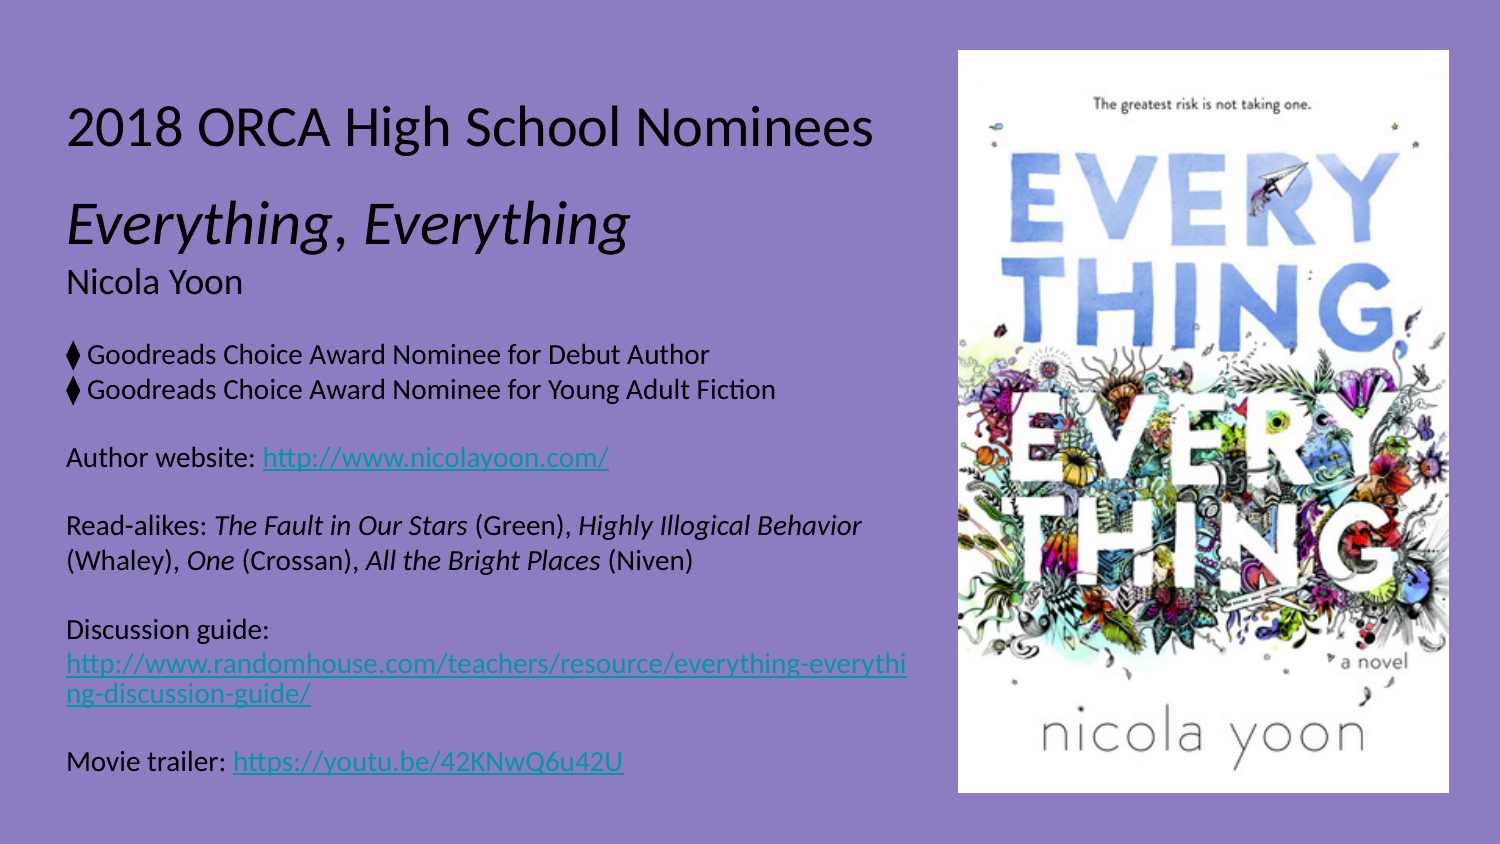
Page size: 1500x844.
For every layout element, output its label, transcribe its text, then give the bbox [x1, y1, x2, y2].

picture [957, 50, 1450, 794]
title 2018 ORCA High School Nominees [51, 72, 952, 167]
list Everything, Everything Nicola Yoon ⧫ Goodreads Choice Award Nominee for Debut Author ⧫ Goodreads Choice Award Nominee for Young Adult Fiction Author website: http://www.nicolayoon.com/ Read-alikes: The Fault in Our Stars (Green), Highly Illogical Behavior (Whaley), One (Crossan), All the Bright Places (Niven) Discussion guide: http://www.randomhouse.com/teachers/resource/everything-everything-discussion-guide/ Movie trailer: https://youtu.be/42KNwQ6u42U [51, 166, 927, 793]
